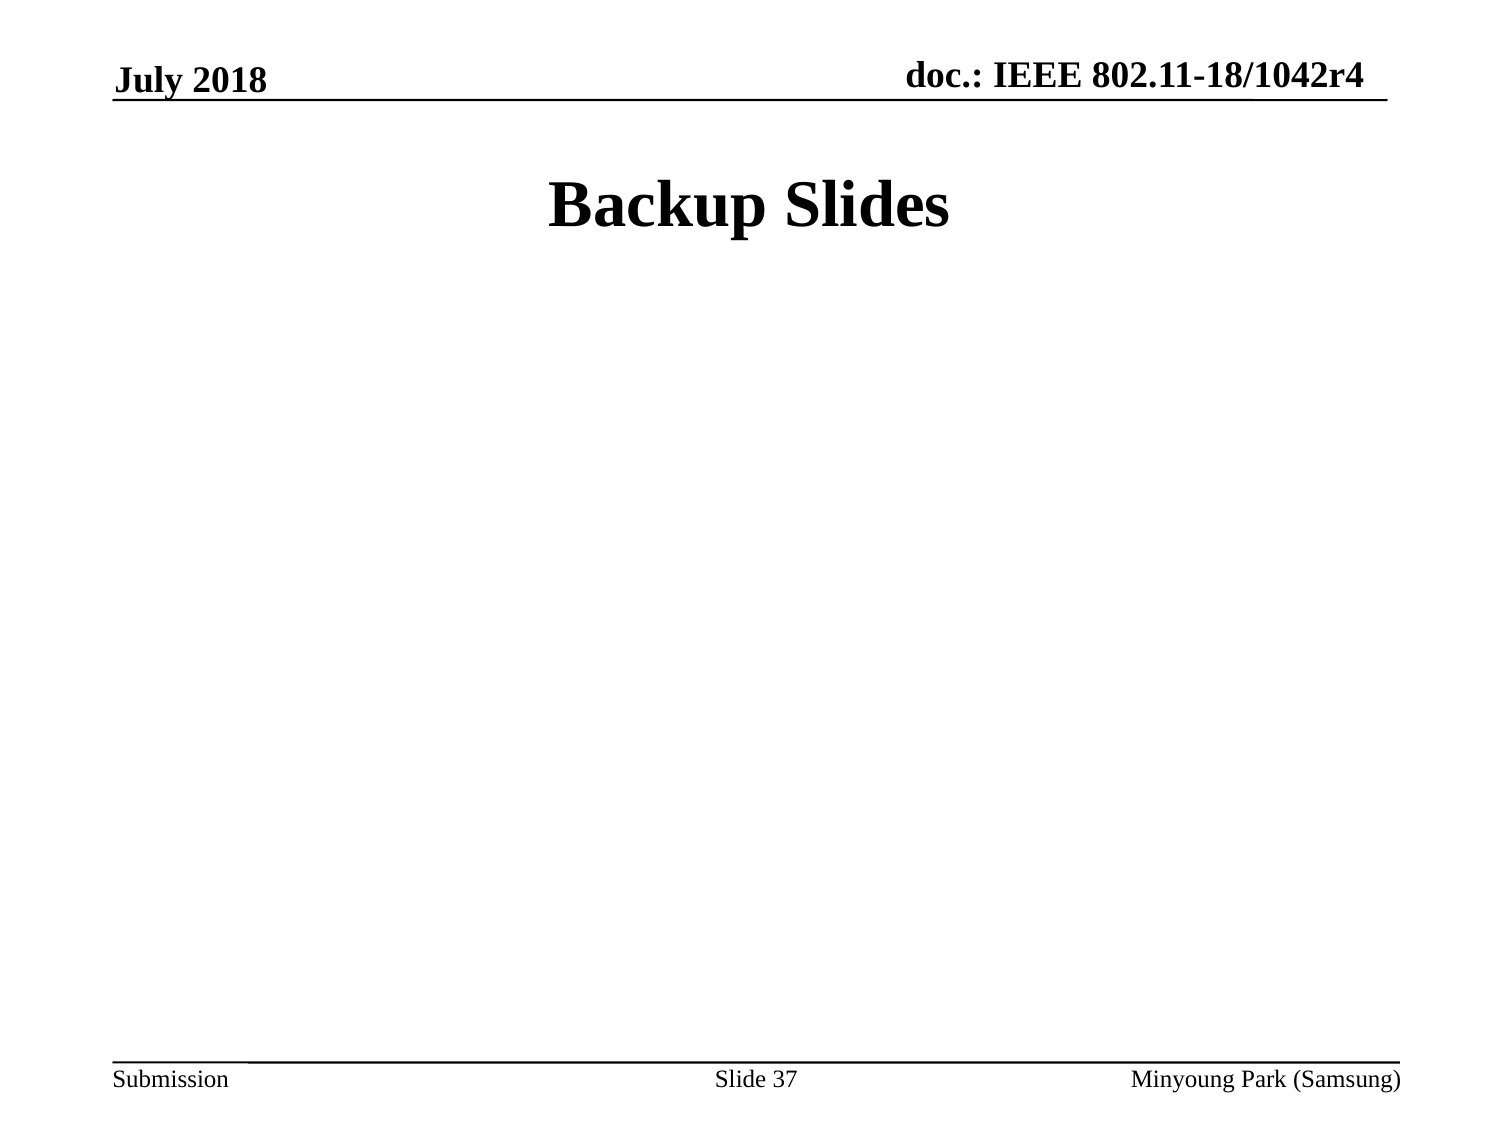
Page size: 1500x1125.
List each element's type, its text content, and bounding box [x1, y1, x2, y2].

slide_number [114, 54, 335, 101]
footer Minyoung Park (Samsung) [949, 1061, 1402, 1093]
title Backup Slides [112, 112, 1388, 288]
slide_number Slide 37 [712, 1061, 800, 1093]
